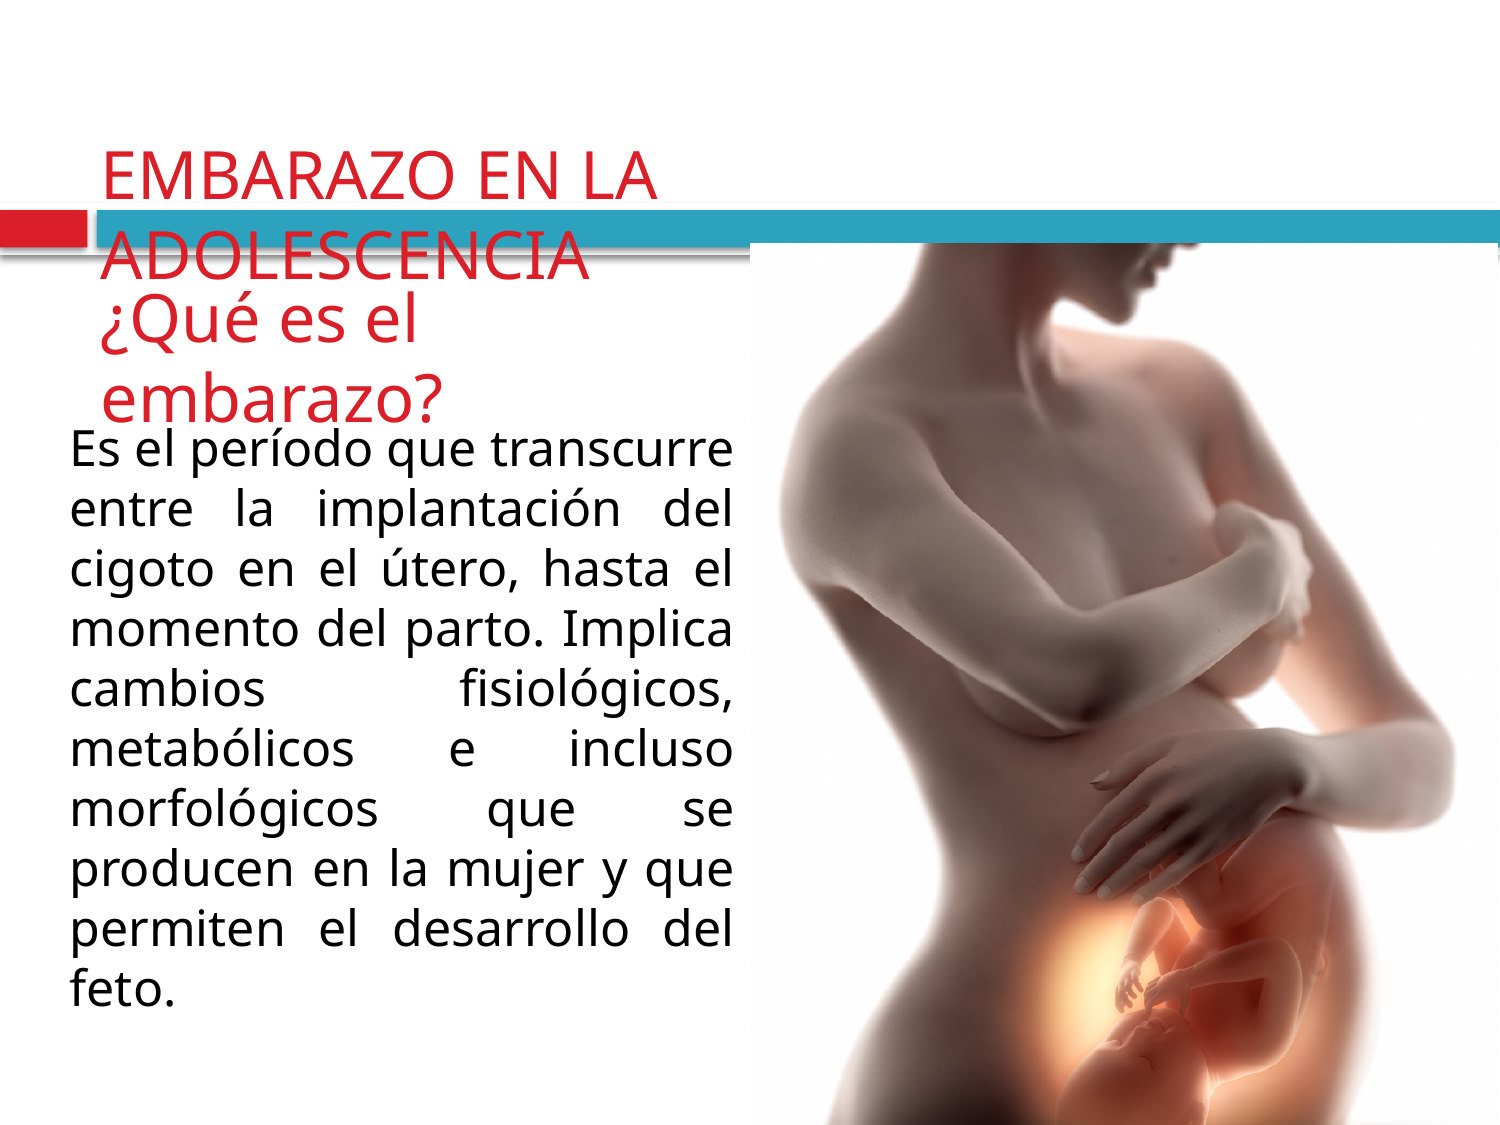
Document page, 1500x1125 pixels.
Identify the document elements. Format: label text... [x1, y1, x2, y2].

text_box ¿Qué es el embarazo? [86, 267, 743, 408]
picture [749, 243, 1498, 1125]
text_box Es el período que transcurre entre la implantación del cigoto en el útero, hasta el momento del parto. Implica cambios fisiológicos, metabólicos e incluso morfológicos que se producen en la mujer y que permiten el desarrollo del feto. [54, 408, 743, 1024]
text_box EMBARAZO EN LA ADOLESCENCIA [86, 125, 1138, 267]
